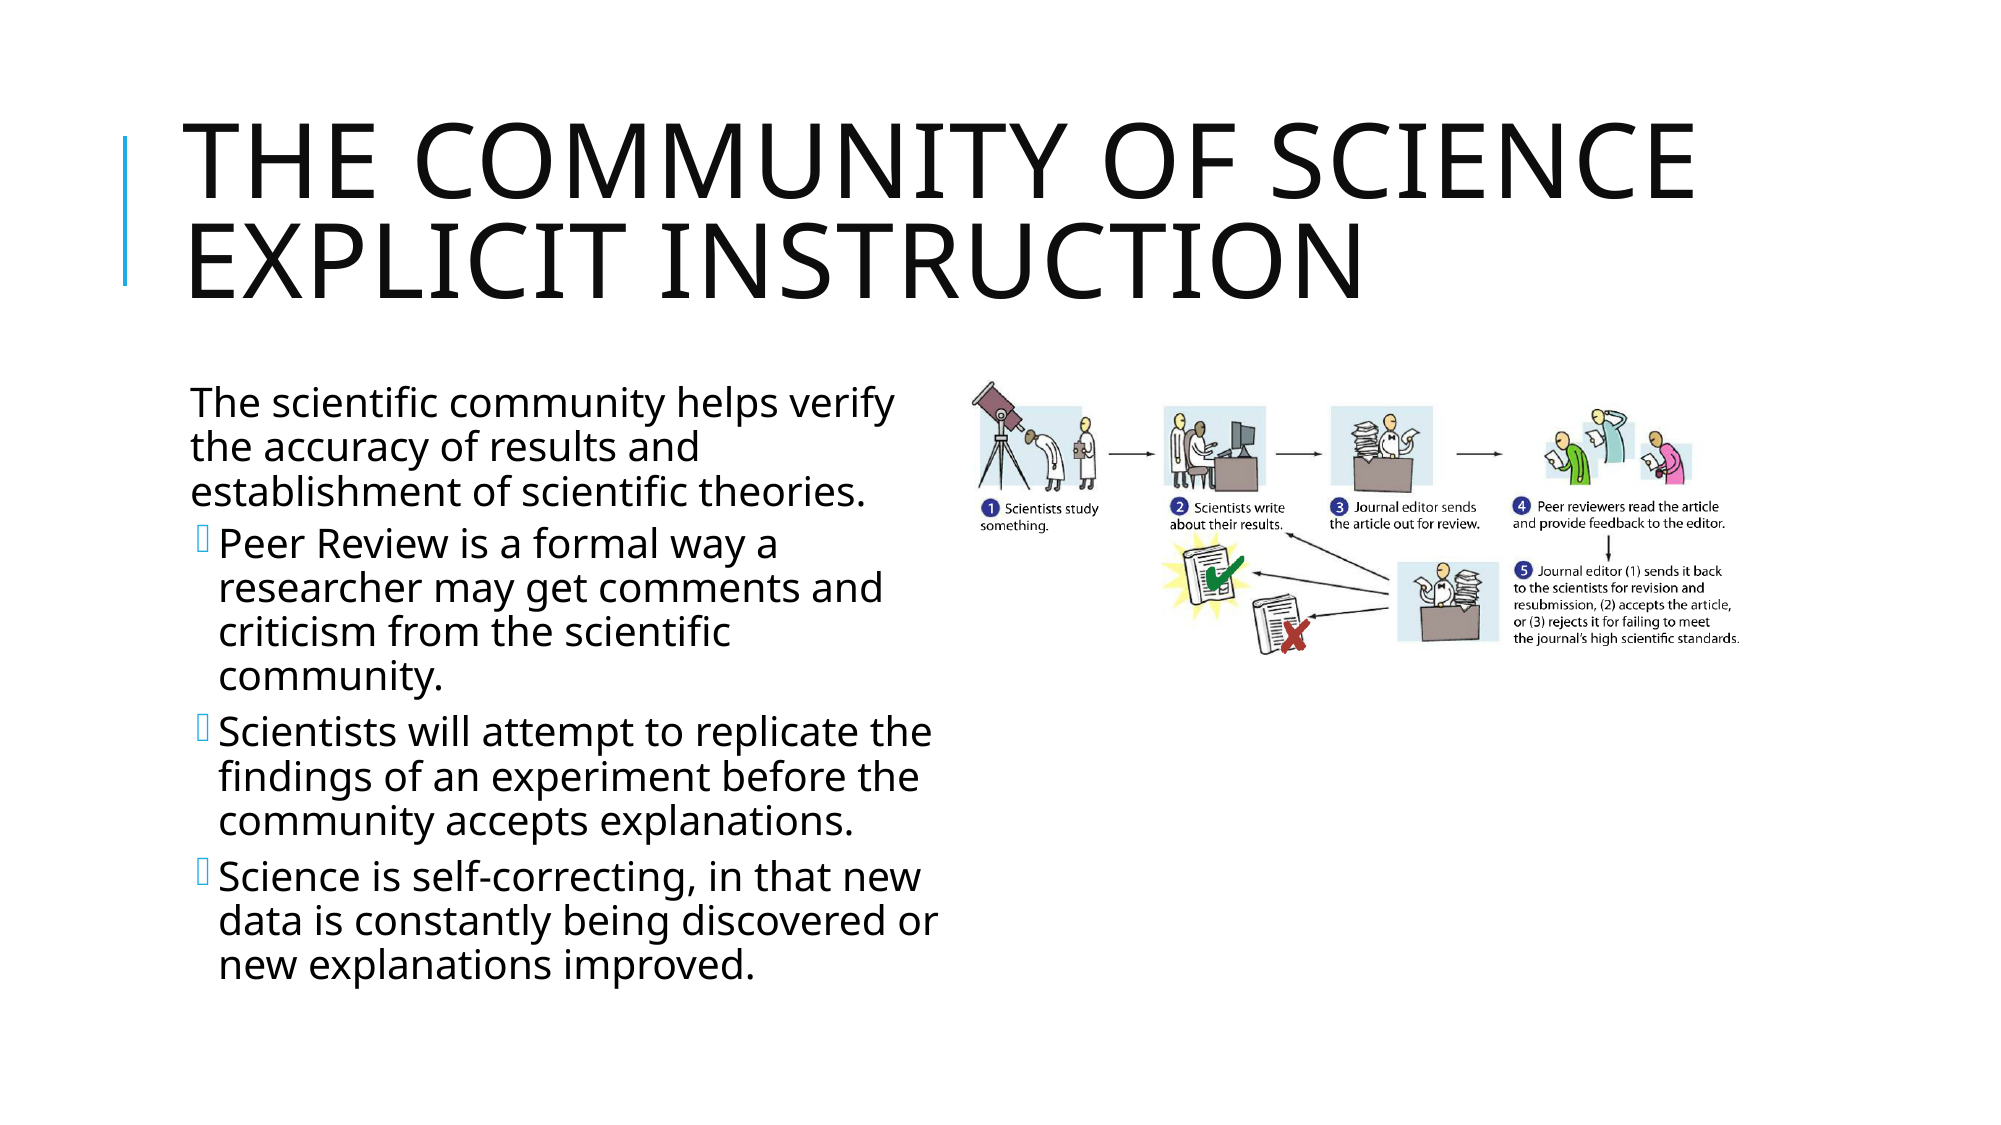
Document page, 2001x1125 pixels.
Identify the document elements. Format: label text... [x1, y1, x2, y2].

list The scientific community helps verify the accuracy of results and establishment of scientific theories. Peer Review is a formal way a researcher may get comments and criticism from the scientific community. Scientists will attempt to replicate the findings of an experiment before the community accepts explanations. Science is self-correcting, in that new data is constantly being discovered or new explanations improved. [168, 375, 948, 1035]
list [964, 374, 1746, 665]
title The community of Science EXPLICIT INSTRUCTION [168, 96, 1763, 342]
